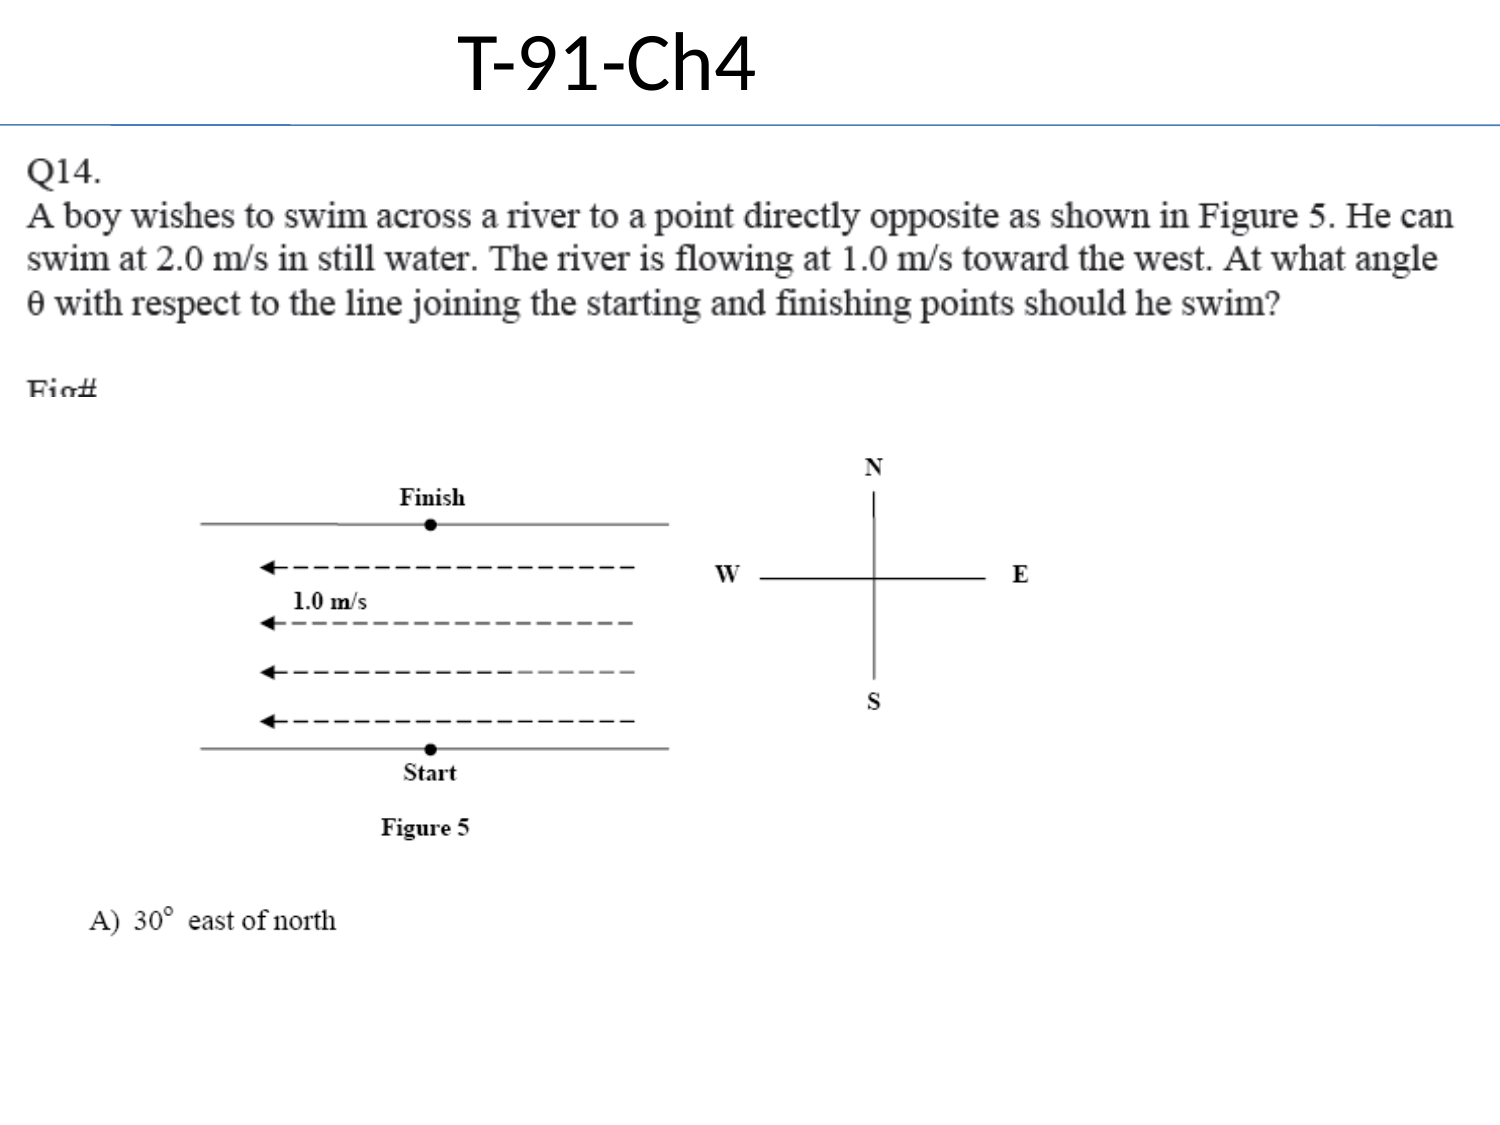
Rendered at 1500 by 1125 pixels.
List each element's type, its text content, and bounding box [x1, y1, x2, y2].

picture [62, 424, 1041, 938]
picture [0, 149, 1500, 397]
text_box T-91-Ch4 [442, 0, 773, 115]
